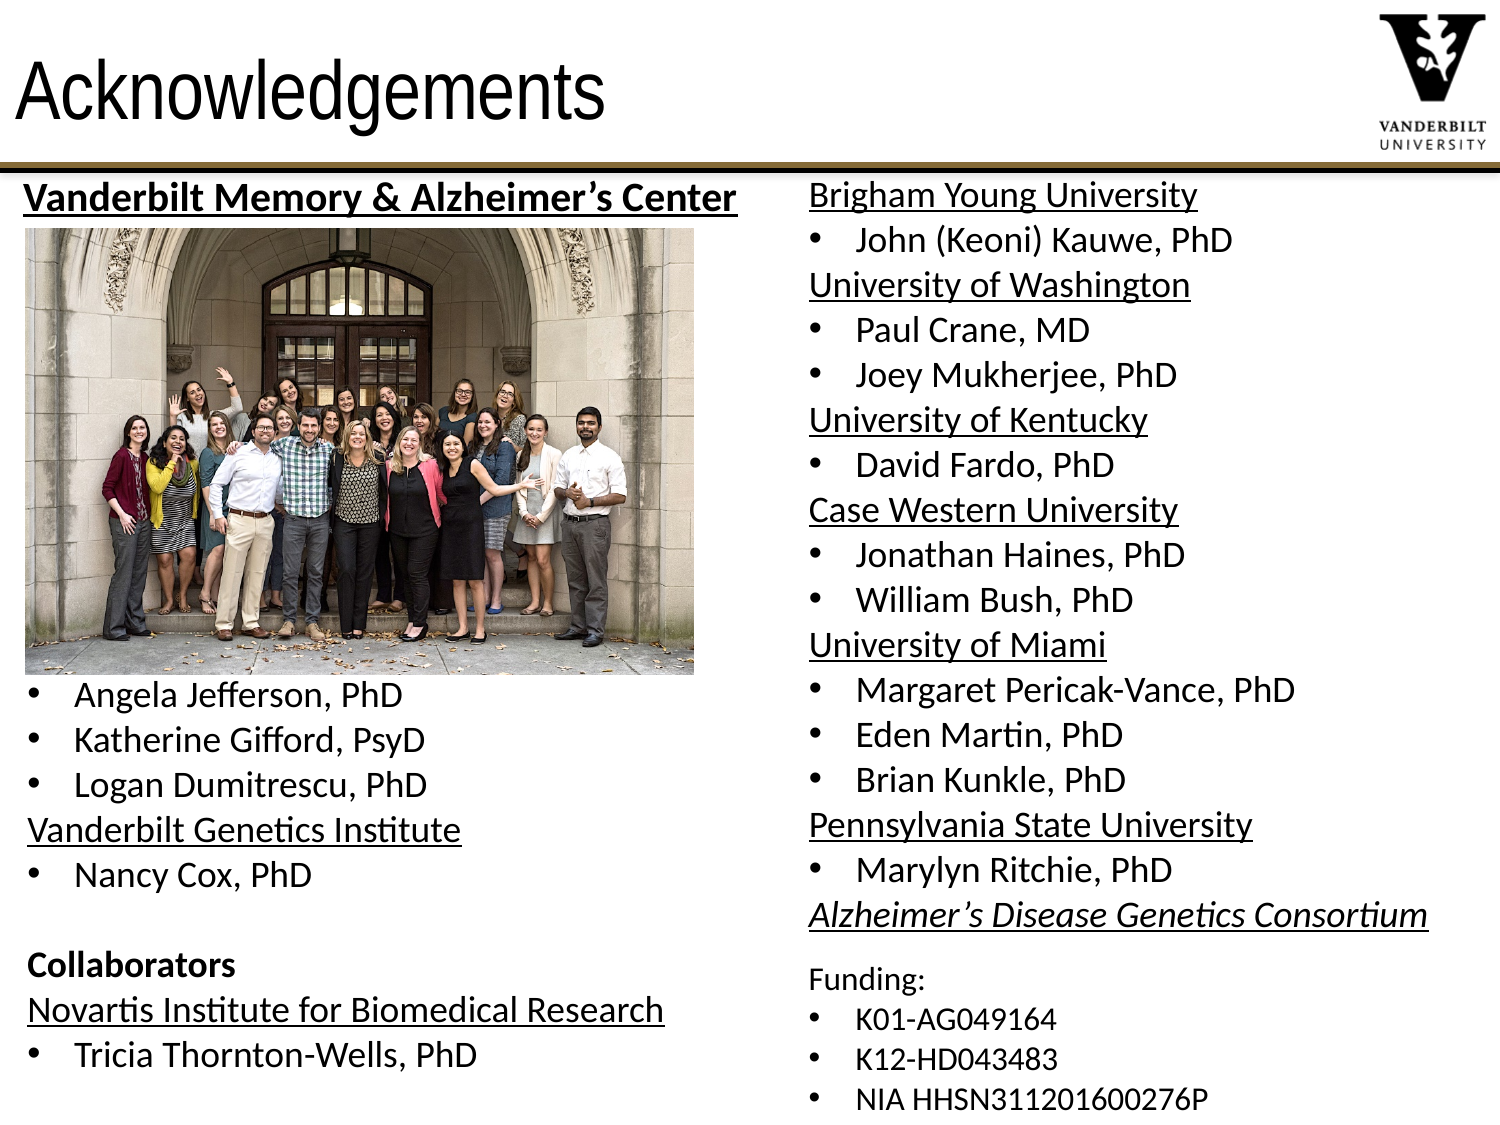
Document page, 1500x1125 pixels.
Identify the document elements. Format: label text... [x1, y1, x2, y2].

text_box Brigham Young University John (Keoni) Kauwe, PhD University of Washington Paul Crane, MD Joey Mukherjee, PhD University of Kentucky David Fardo, PhD Case Western University Jonathan Haines, PhD William Bush, PhD University of Miami Margaret Pericak-Vance, PhD Eden Martin, PhD Brian Kunkle, PhD Pennsylvania State University Marylyn Ritchie, PhD Alzheimer’s Disease Genetics Consortium [793, 162, 1475, 988]
picture [24, 228, 694, 676]
text_box Funding: K01-AG049164 K12-HD043483 NIA HHSN311201600276P [793, 949, 1500, 1125]
text_box Vanderbilt Memory & Alzheimer’s Center [8, 162, 760, 228]
text_box Angela Jefferson, PhD Katherine Gifford, PsyD Logan Dumitrescu, PhD Vanderbilt Genetics Institute Nancy Cox, PhD Collaborators Novartis Institute for Biomedical Research Tricia Thornton-Wells, PhD [12, 662, 694, 1125]
title Acknowledgements [0, 0, 1500, 175]
